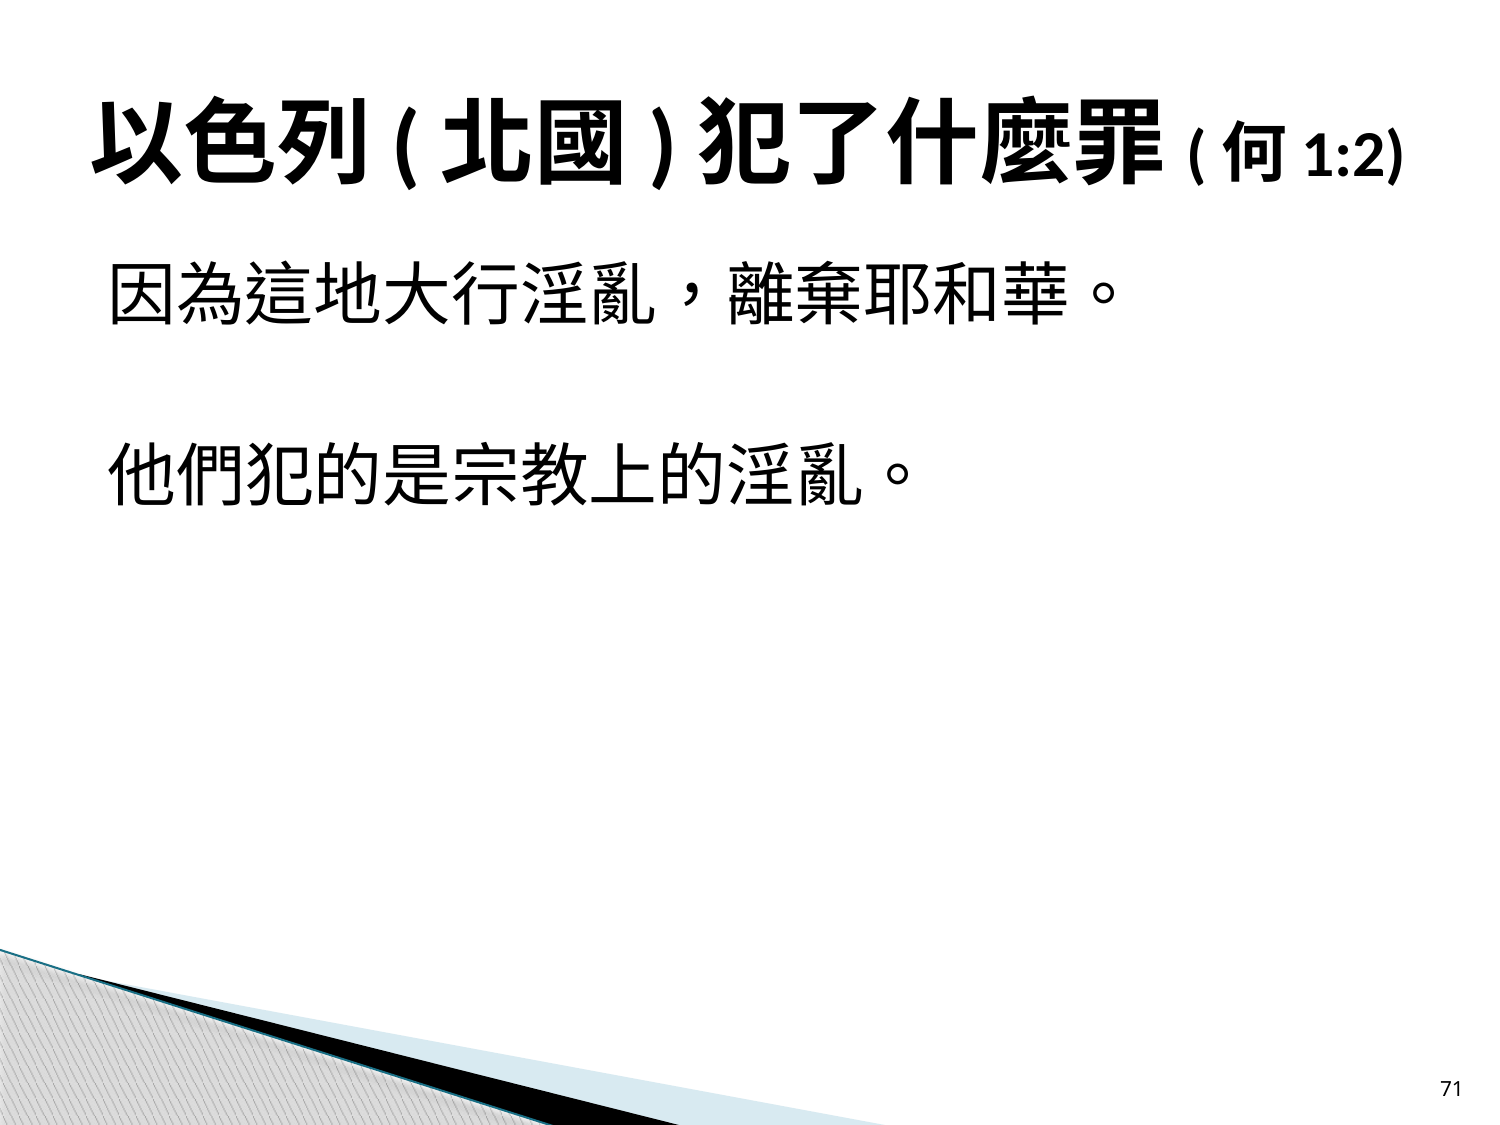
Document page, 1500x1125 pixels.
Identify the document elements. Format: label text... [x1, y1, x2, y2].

list 因為這地大行淫亂，離棄耶和華。 他們犯的是宗教上的淫亂。 [75, 243, 1425, 1024]
slide_number 71 [1418, 1051, 1479, 1112]
title 以色列(北國)犯了什麼罪(何1:2) [75, 45, 1425, 233]
